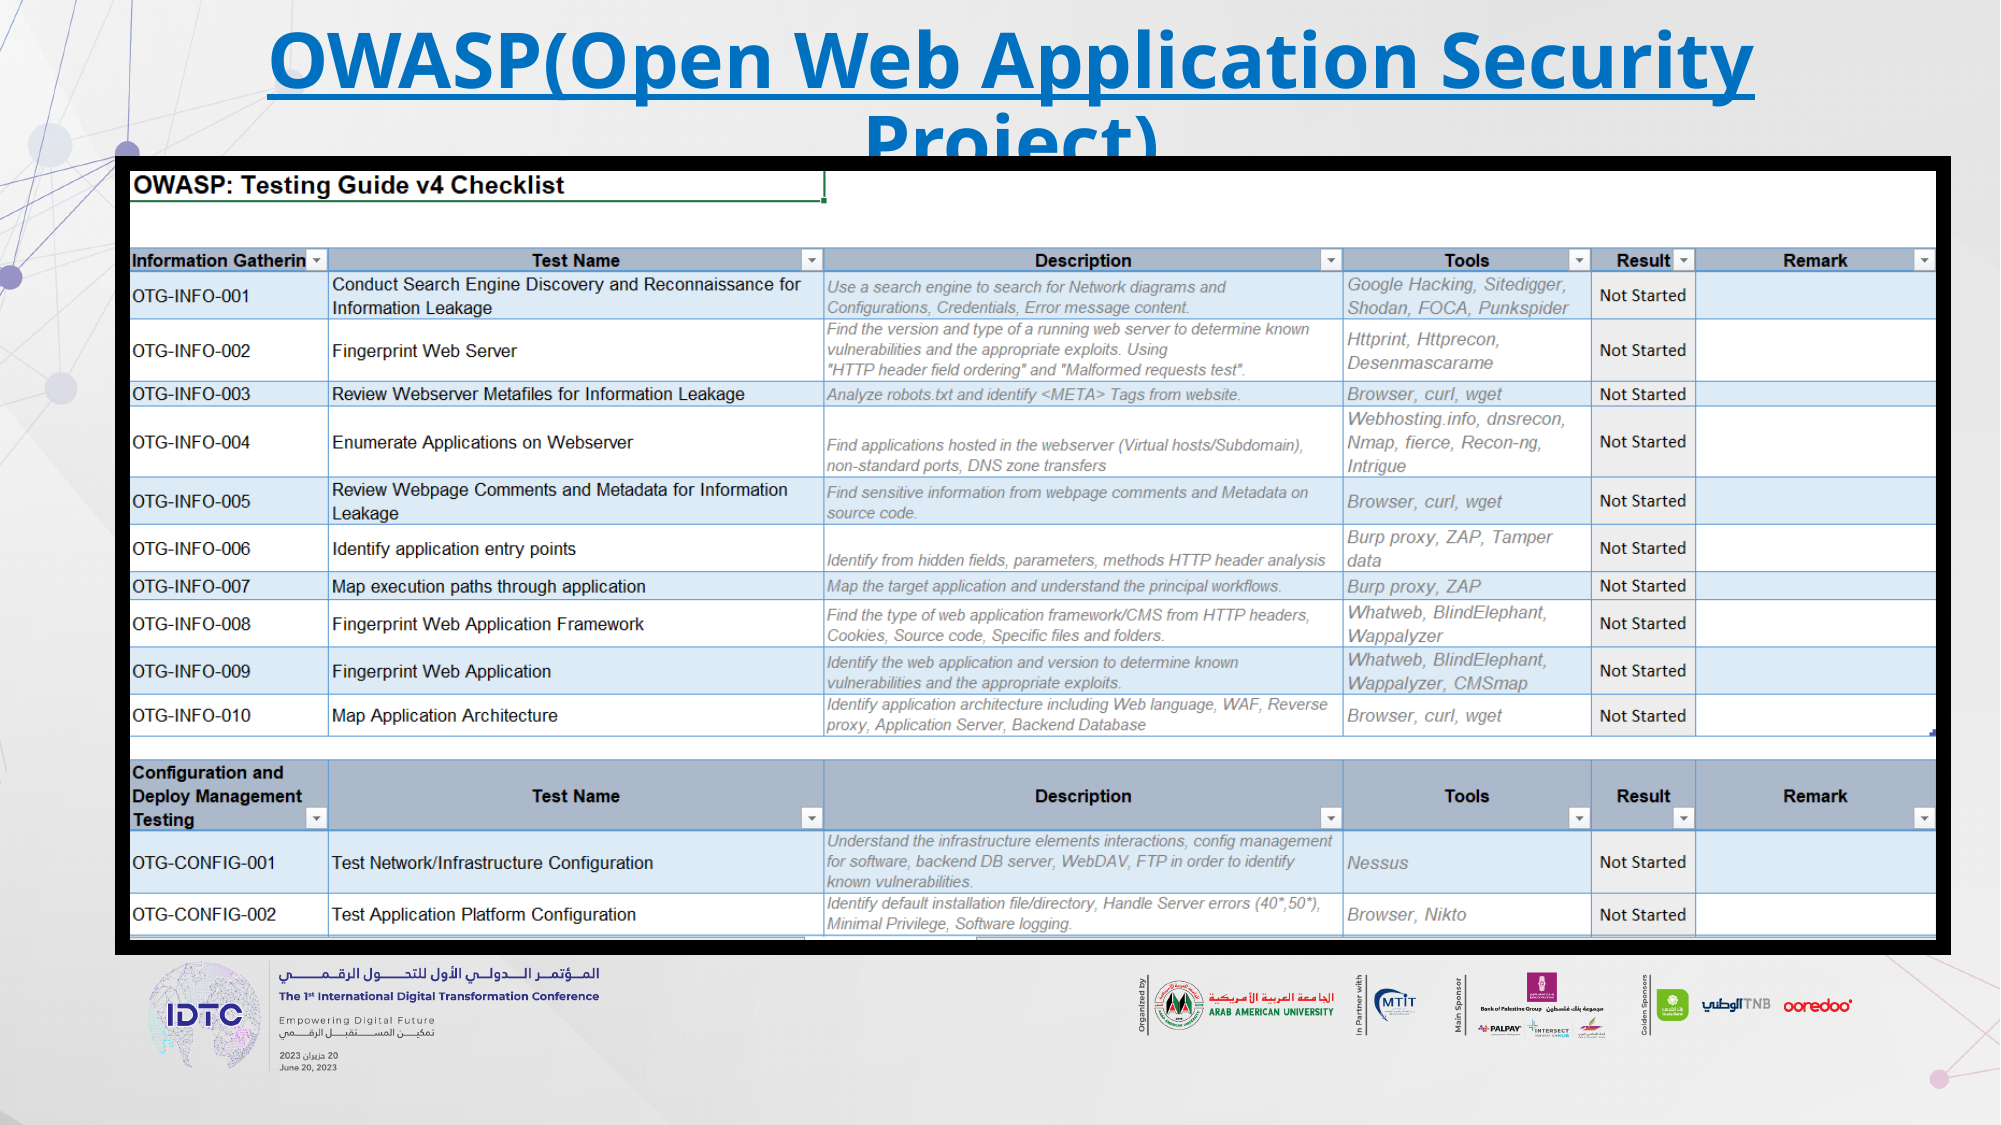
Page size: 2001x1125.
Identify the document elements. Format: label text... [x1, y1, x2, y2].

picture [0, 0, 2000, 1125]
title OWASP(Open Web Application Security Project) [247, 11, 1774, 156]
